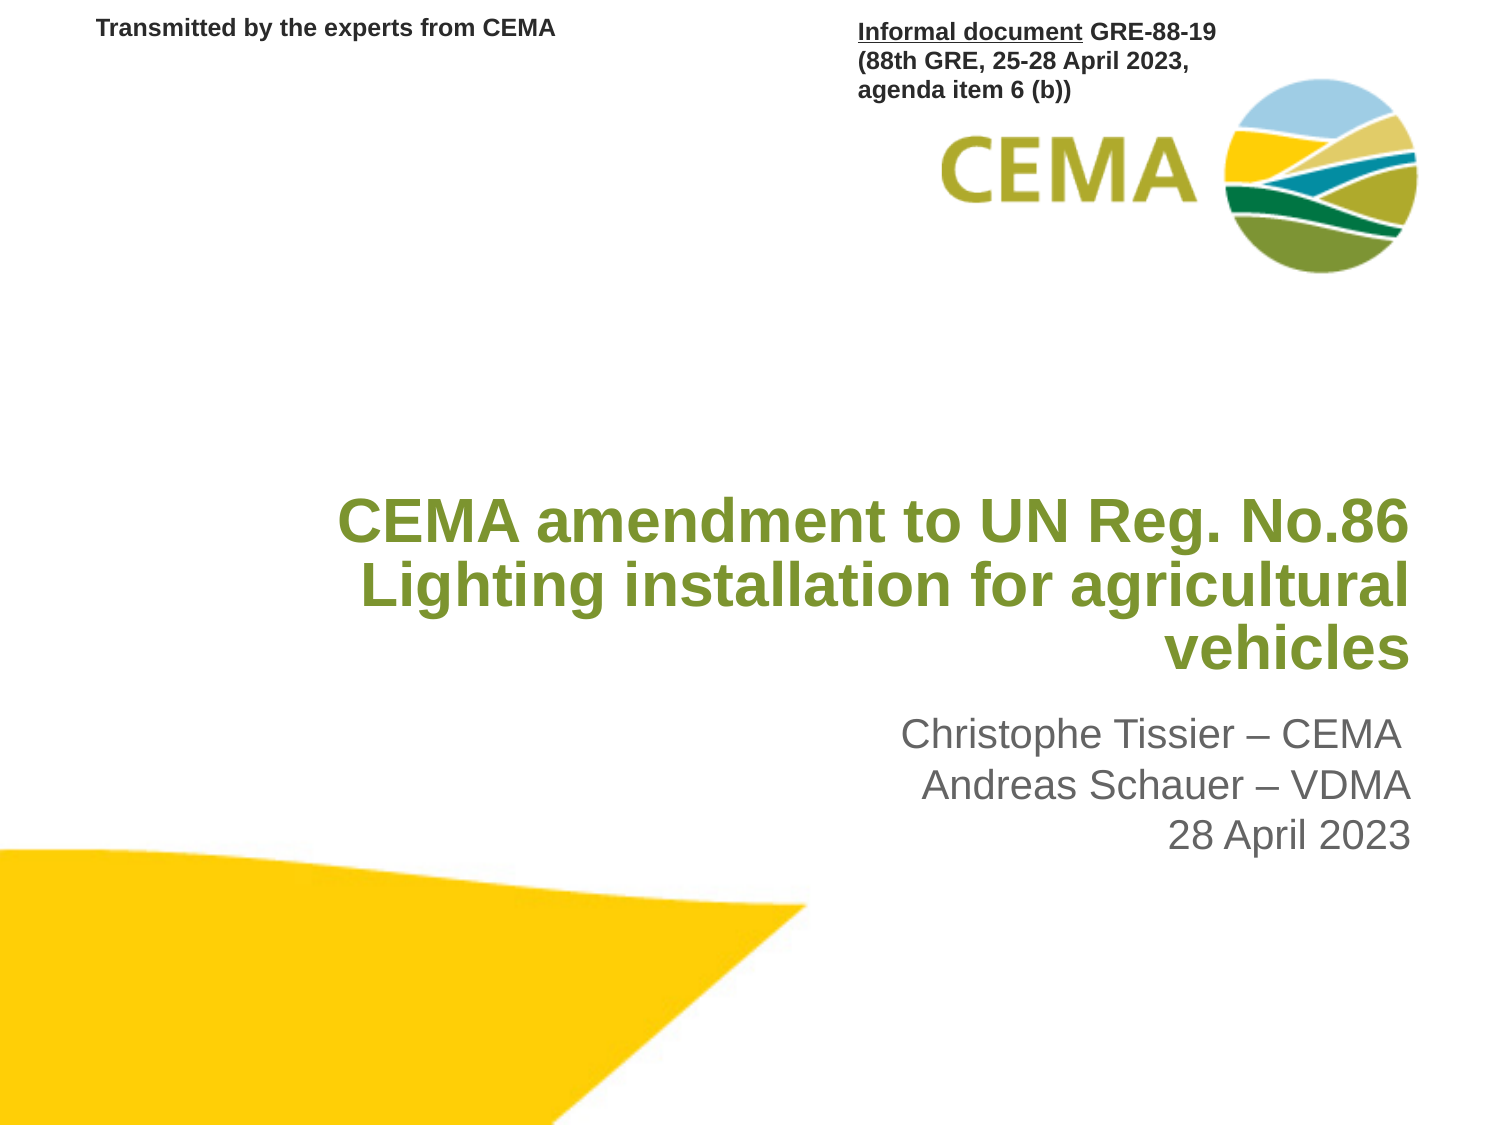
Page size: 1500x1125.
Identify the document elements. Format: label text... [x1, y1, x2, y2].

picture [0, 0, 1500, 1125]
subtitle Christophe Tissier – CEMA Andreas Schauer – VDMA 28 April 2023 [502, 714, 1412, 882]
table_header Transmitted by the experts from CEMA [96, 17, 635, 121]
title CEMA amendment to UN Reg. No.86 Lighting installation for agricultural vehicles [135, 491, 1412, 641]
table_header Informal document GRE-88-19 (88th GRE, 25-28 April 2023, agenda item 6 (b)) [637, 17, 1225, 121]
